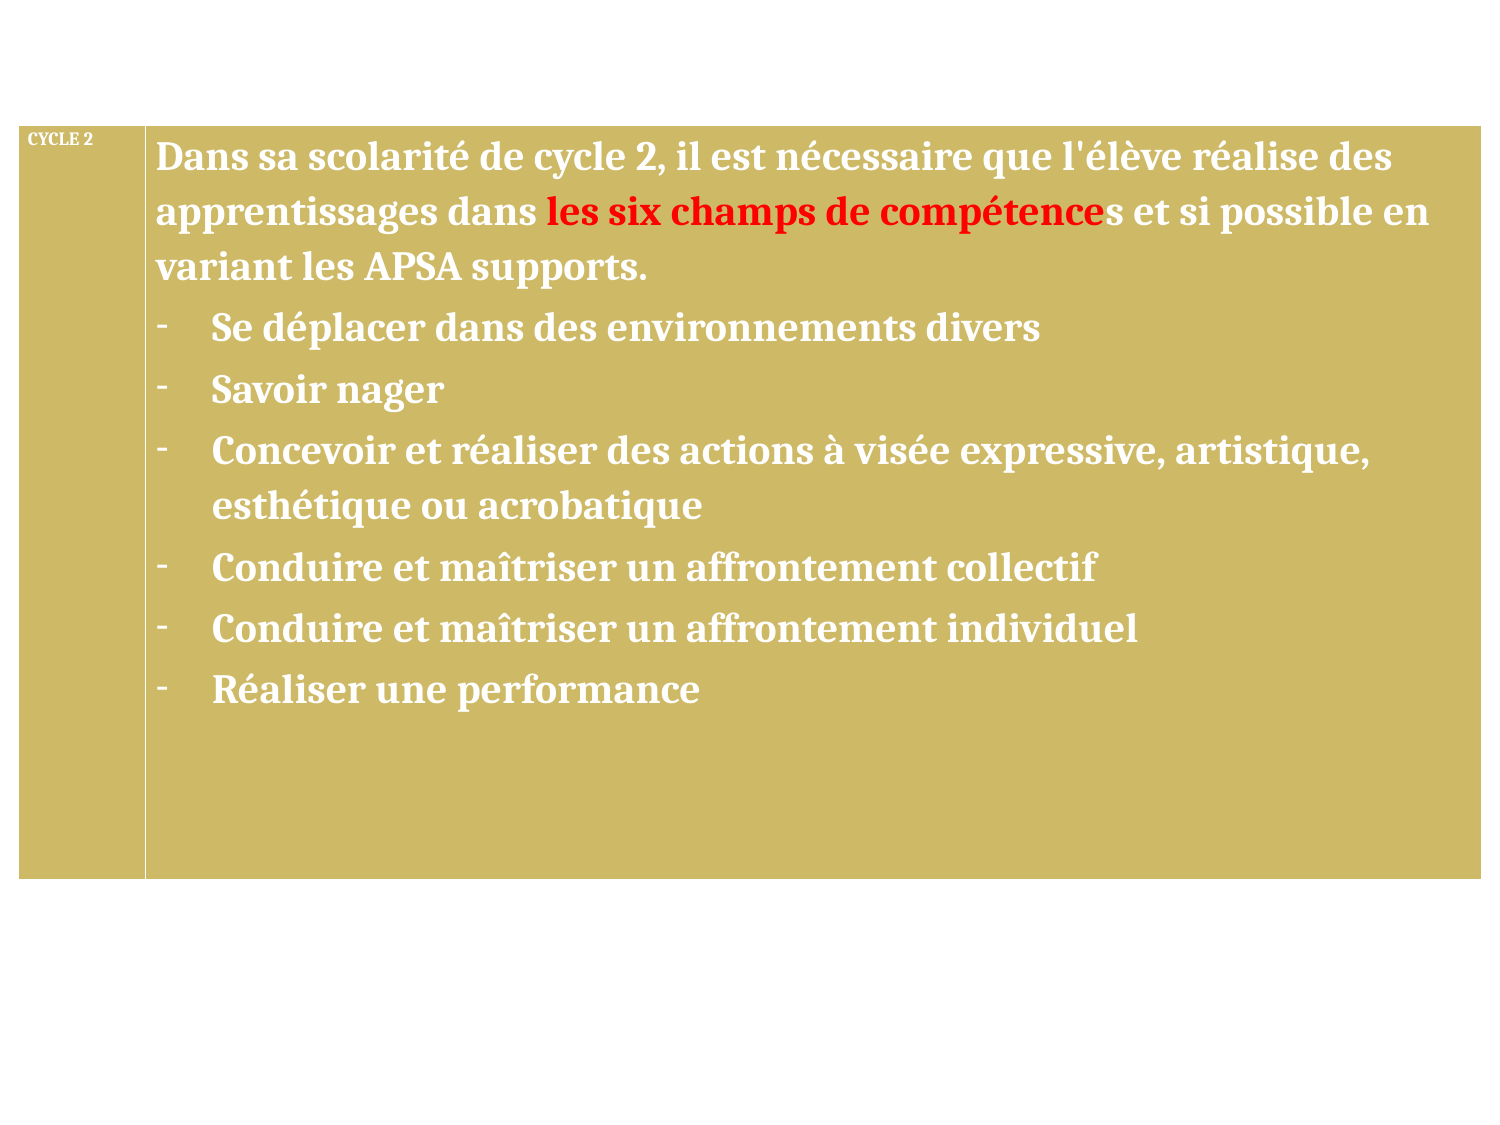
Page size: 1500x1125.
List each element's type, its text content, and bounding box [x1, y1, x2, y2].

table_header Dans sa scolarité de cycle 2, il est nécessaire que l'élève réalise des apprentissages dans les six champs de compétences et si possible en variant les APSA supports. Se déplacer dans des environnements divers Savoir nager Concevoir et réaliser des actions à visée expressive, artistique, esthétique ou acrobatique Conduire et maîtriser un affrontement collectif Conduire et maîtriser un affrontement individuel Réaliser une performance [146, 126, 1481, 879]
table_header CYCLE 2 [19, 126, 145, 879]
